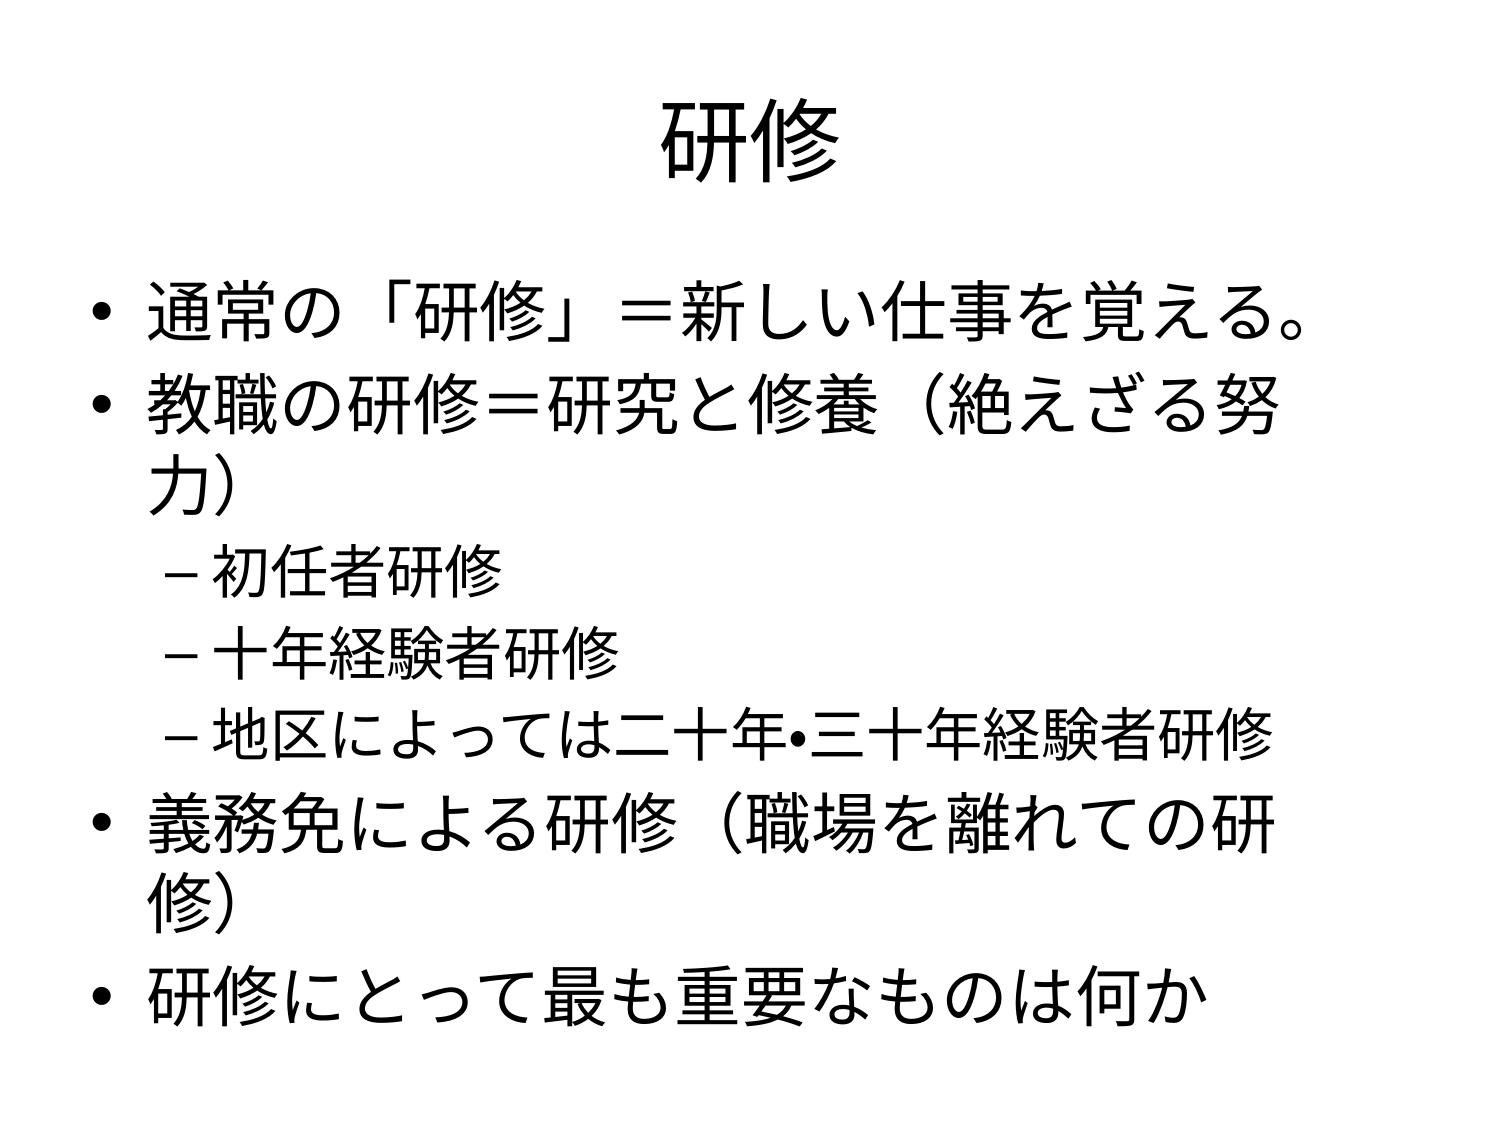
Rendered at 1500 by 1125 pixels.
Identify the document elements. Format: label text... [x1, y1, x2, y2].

title 研修 [75, 45, 1425, 233]
list 通常の「研修」＝新しい仕事を覚える。 教職の研修＝研究と修養（絶えざる努力） 初任者研修 十年経験者研修 地区によっては二十年・三十年経験者研修 義務免による研修（職場を離れての研修） 研修にとって最も重要なものは何か [75, 262, 1425, 1005]
